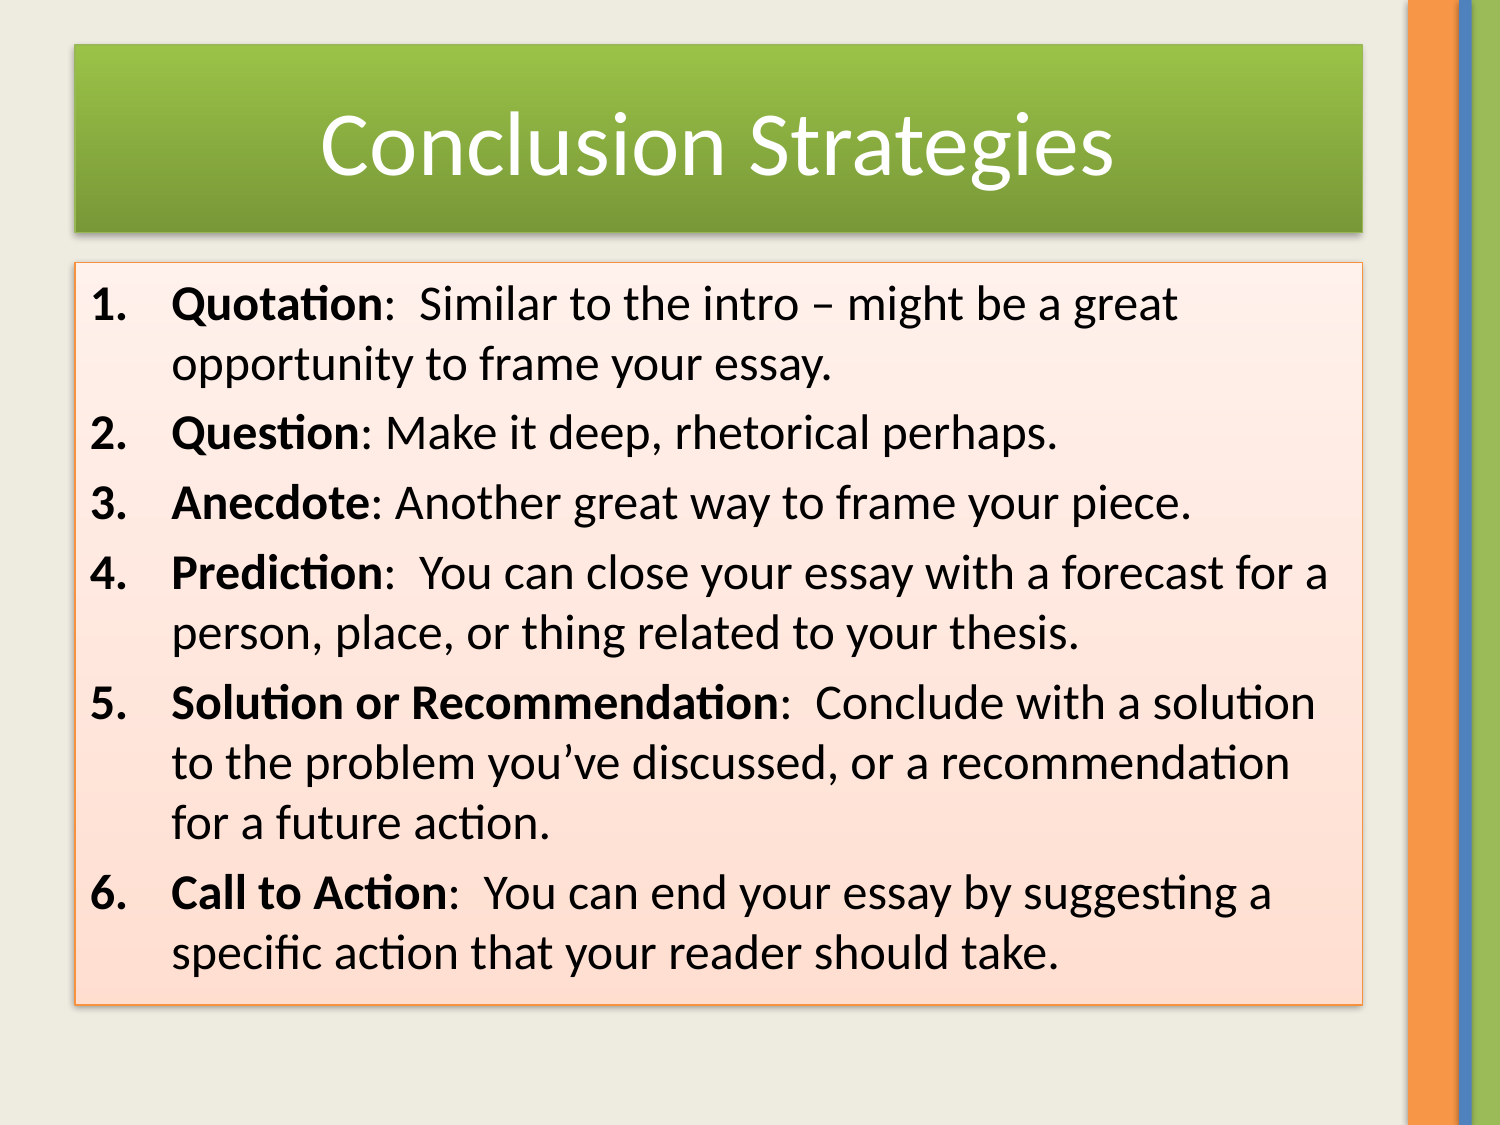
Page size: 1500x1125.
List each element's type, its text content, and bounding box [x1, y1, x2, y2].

title Conclusion Strategies [74, 44, 1363, 233]
list Quotation: Similar to the intro – might be a great opportunity to frame your essay. Question: Make it deep, rhetorical perhaps. Anecdote: Another great way to frame your piece. Prediction: You can close your essay with a forecast for a person, place, or thing related to your thesis. Solution or Recommendation: Conclude with a solution to the problem you’ve discussed, or a recommendation for a future action. Call to Action: You can end your essay by suggesting a specific action that your reader should take. [74, 262, 1363, 1006]
